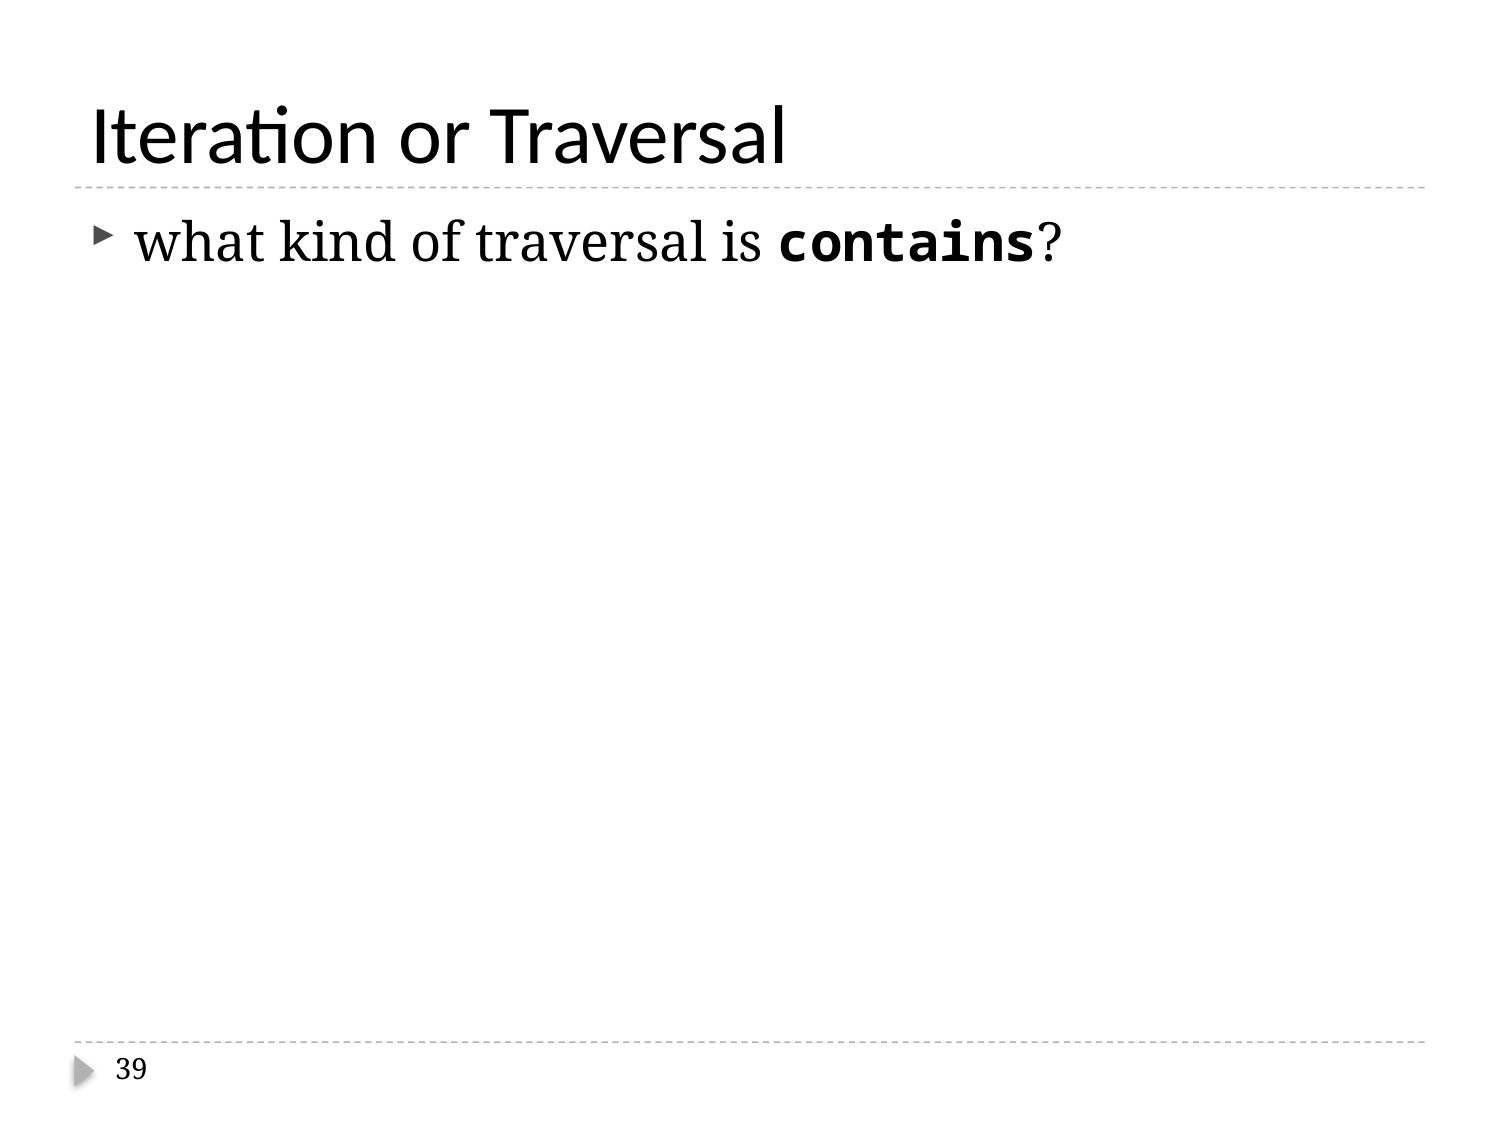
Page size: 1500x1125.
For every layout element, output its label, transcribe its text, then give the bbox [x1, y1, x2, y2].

slide_number 39 [100, 1042, 426, 1103]
list what kind of traversal is contains? [75, 200, 1425, 1010]
title Iteration or Traversal [75, 24, 1425, 188]
